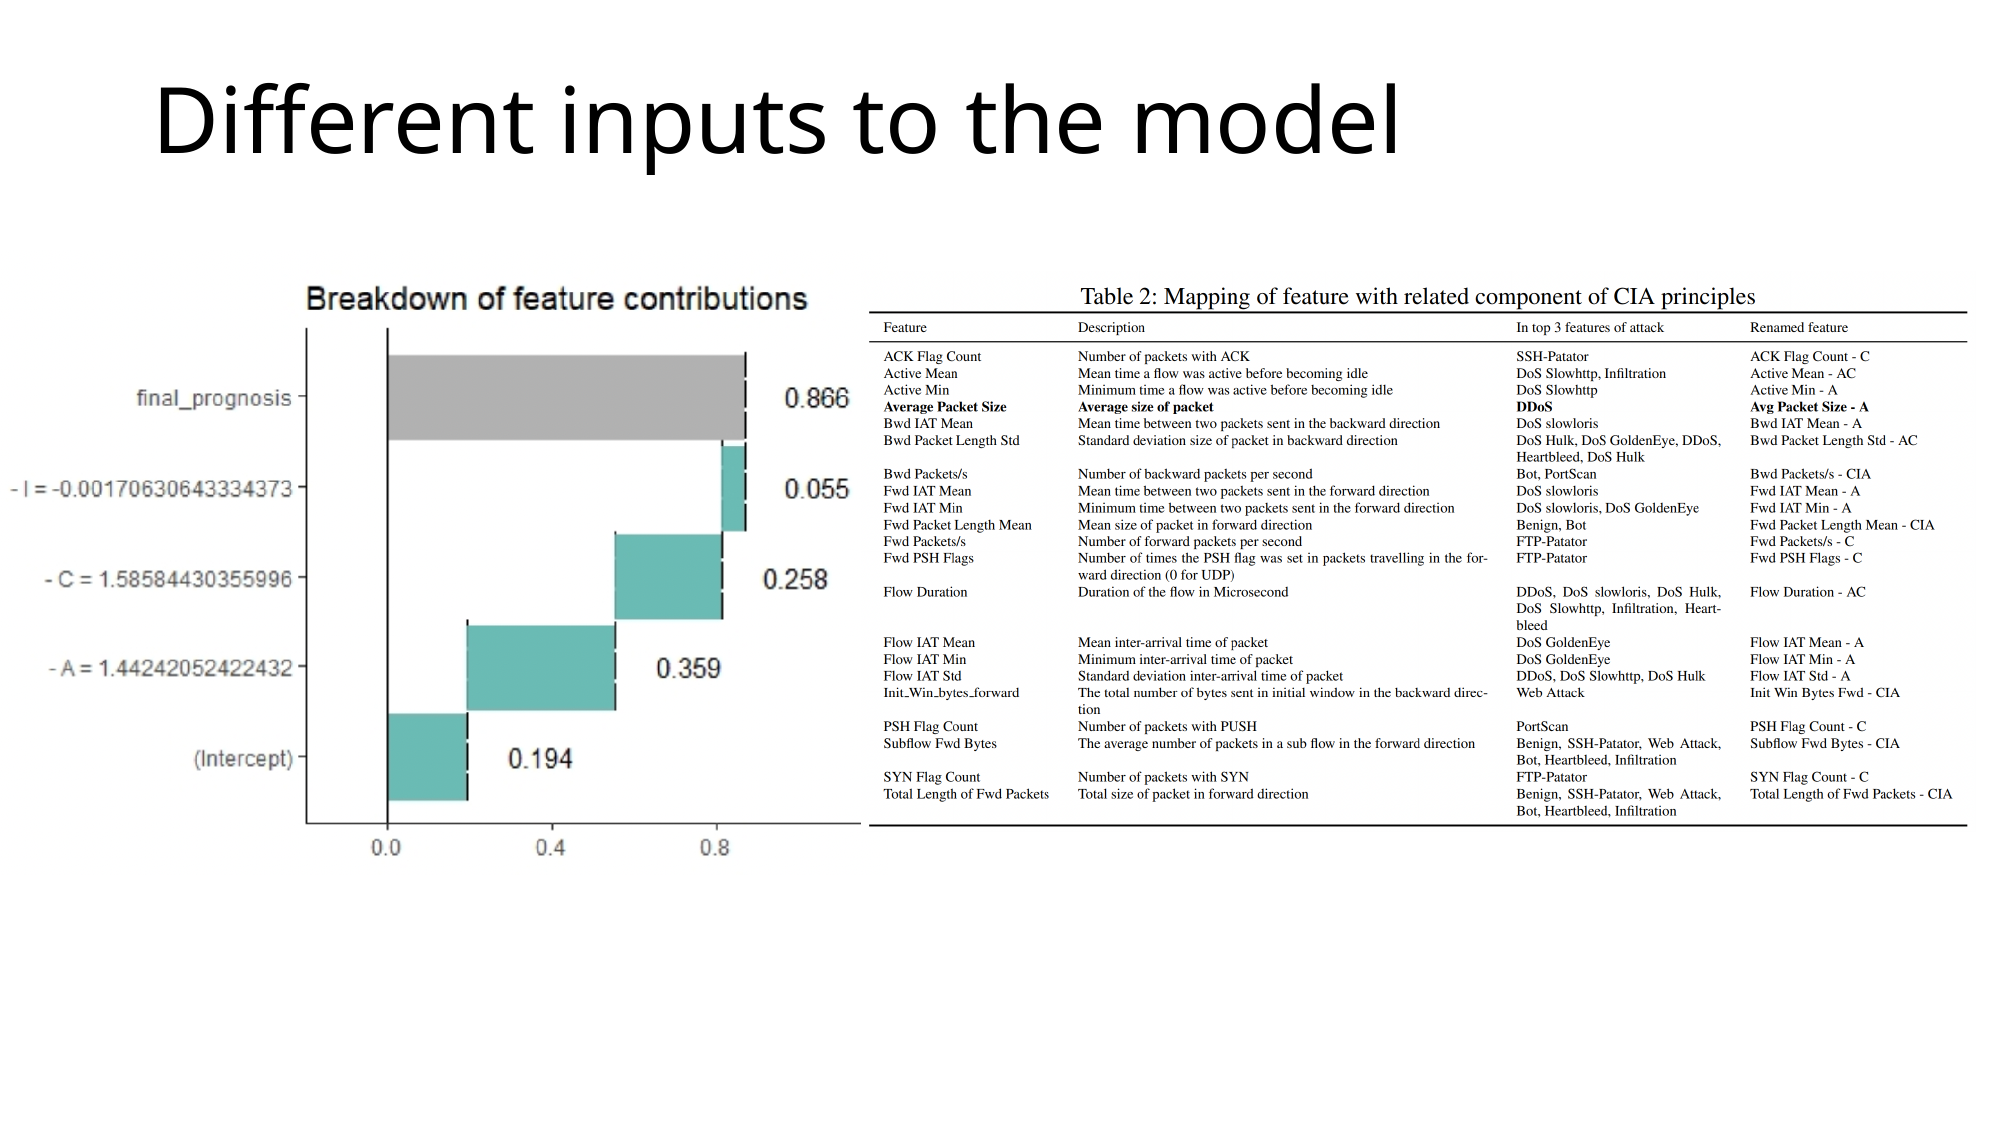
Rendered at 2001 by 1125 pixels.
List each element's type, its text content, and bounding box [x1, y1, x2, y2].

picture [0, 250, 1976, 875]
title Different inputs to the model [137, 59, 1863, 189]
